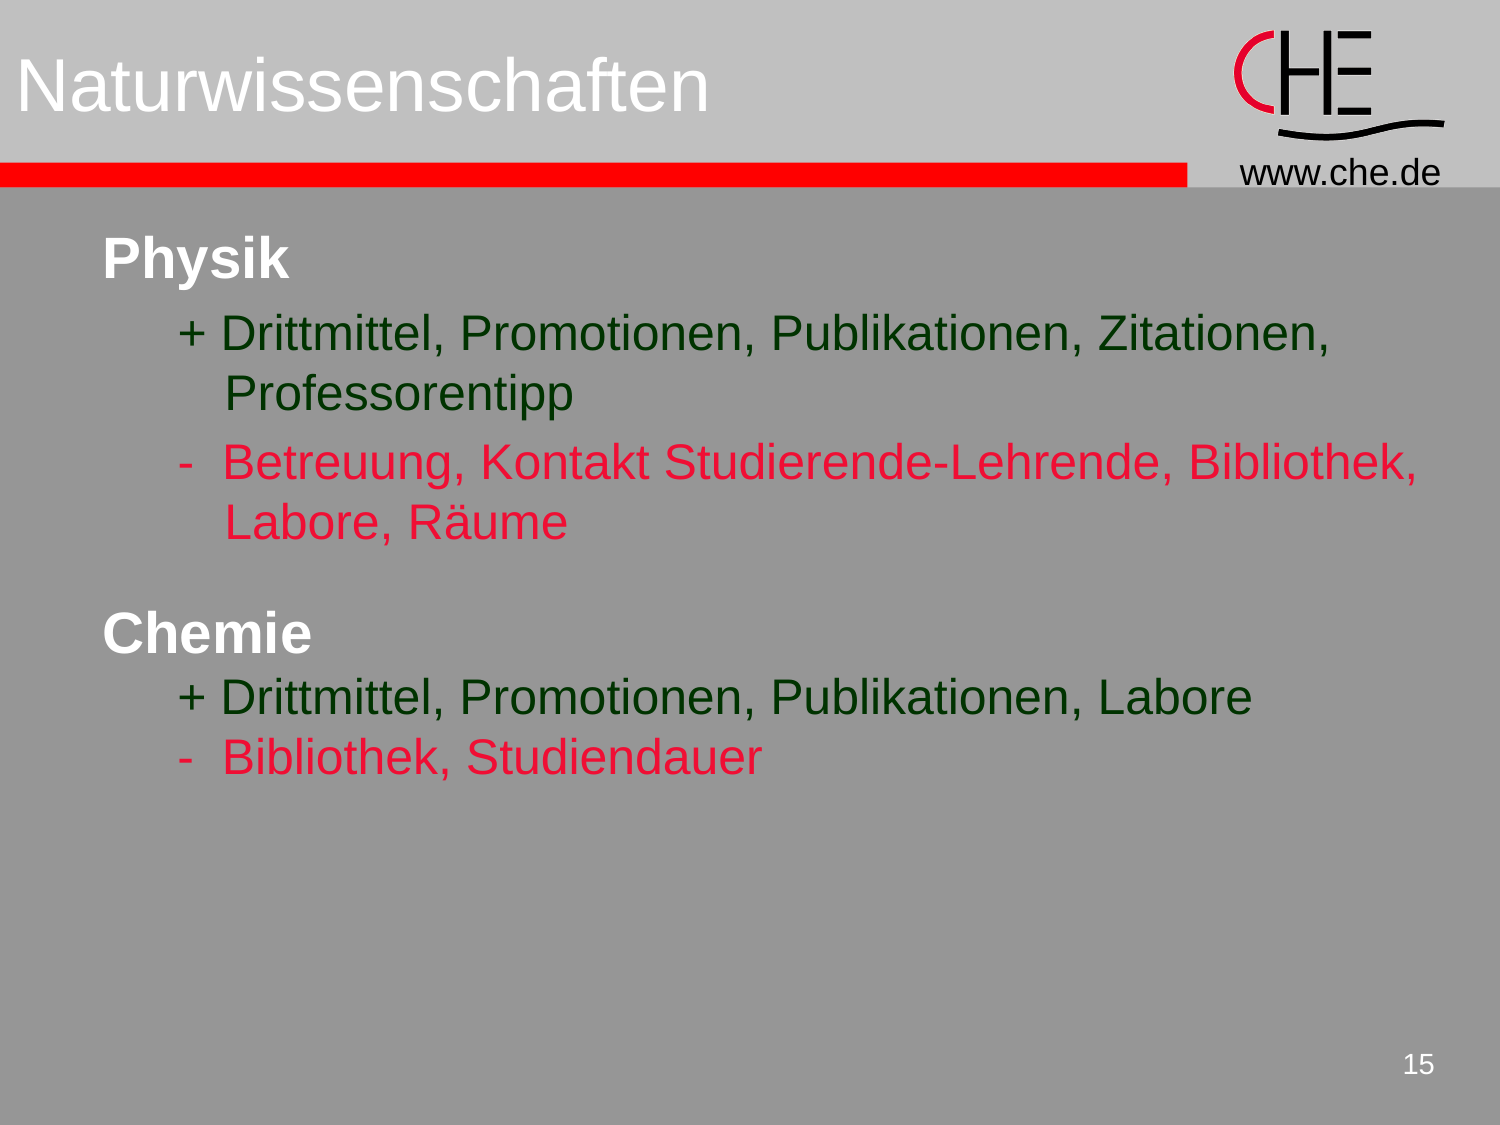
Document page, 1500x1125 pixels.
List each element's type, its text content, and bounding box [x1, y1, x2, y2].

slide_number 15 [1362, 1037, 1450, 1100]
list Physik + Drittmittel, Promotionen, Publikationen, Zitationen, Professorentipp - Betreuung, Kontakt Studierende-Lehrende, Bibliothek, Labore, Räume [87, 212, 1450, 550]
picture [1233, 27, 1446, 143]
text_box Chemie + Drittmittel, Promotionen, Publikationen, Labore - Bibliothek, Studiendauer [87, 587, 1450, 793]
title Naturwissenschaften [0, 0, 1213, 163]
